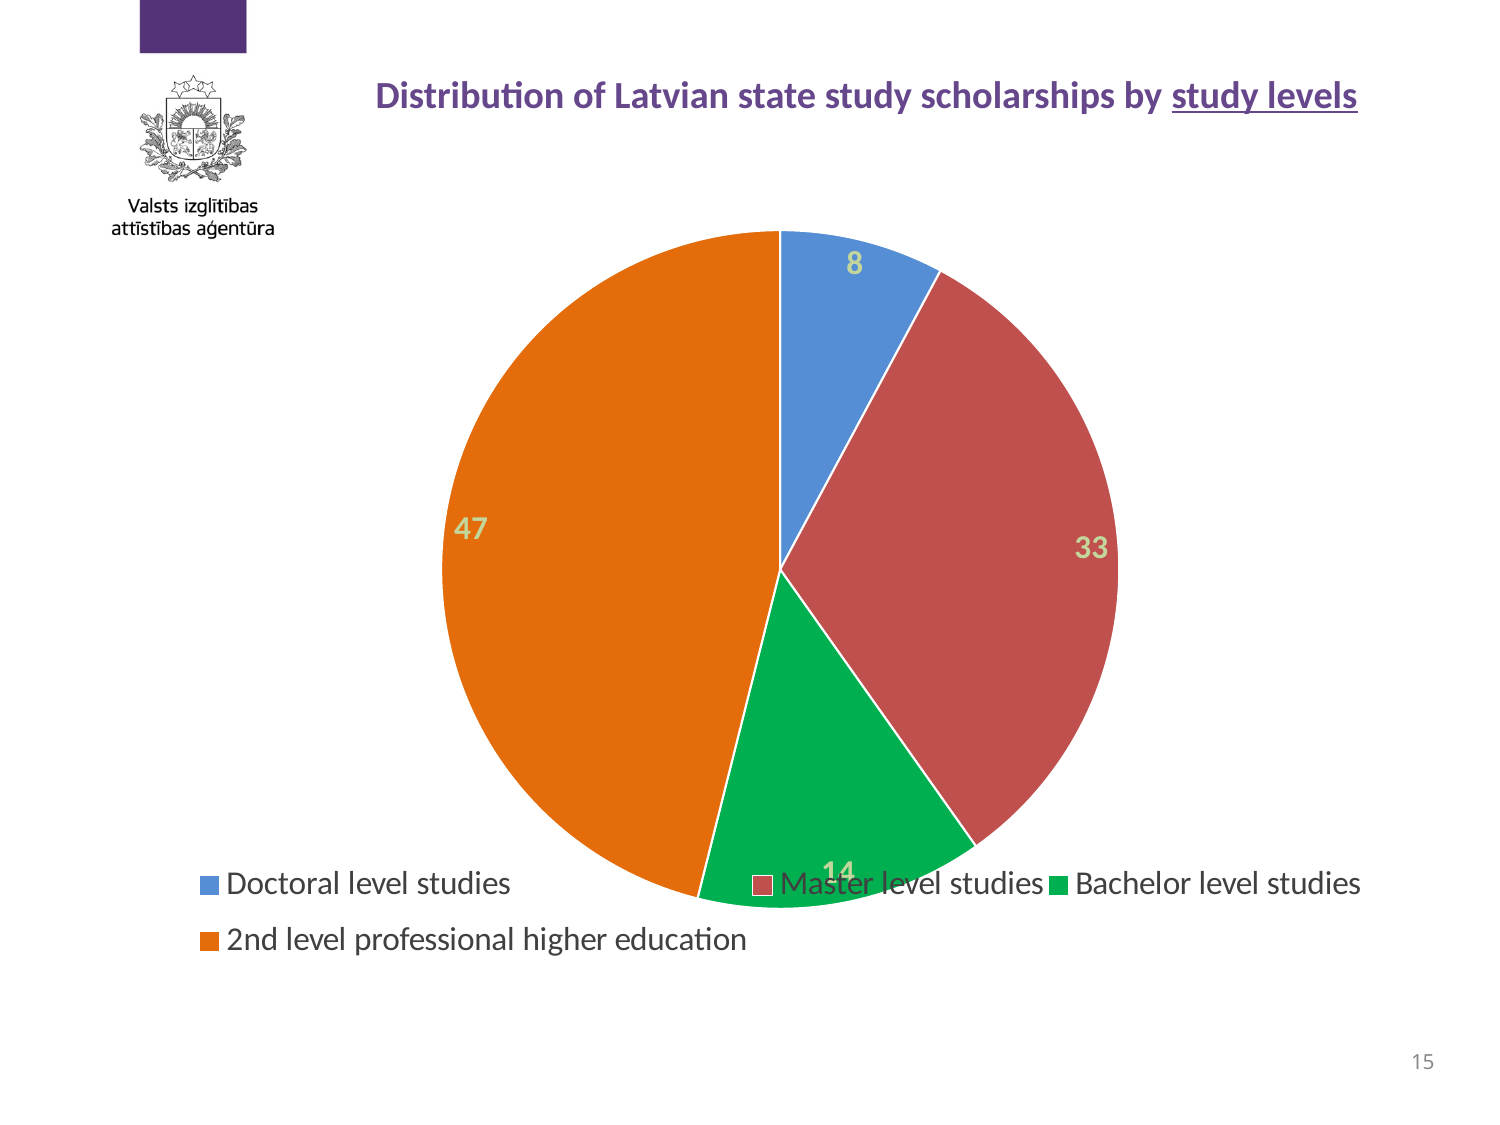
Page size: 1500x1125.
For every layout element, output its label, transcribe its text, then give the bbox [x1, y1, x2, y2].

slide_number 15 [1348, 1037, 1450, 1088]
chart [194, 214, 1367, 982]
title Distribution of Latvian state study scholarships by study levels [344, 62, 1389, 233]
picture [48, 0, 338, 321]
